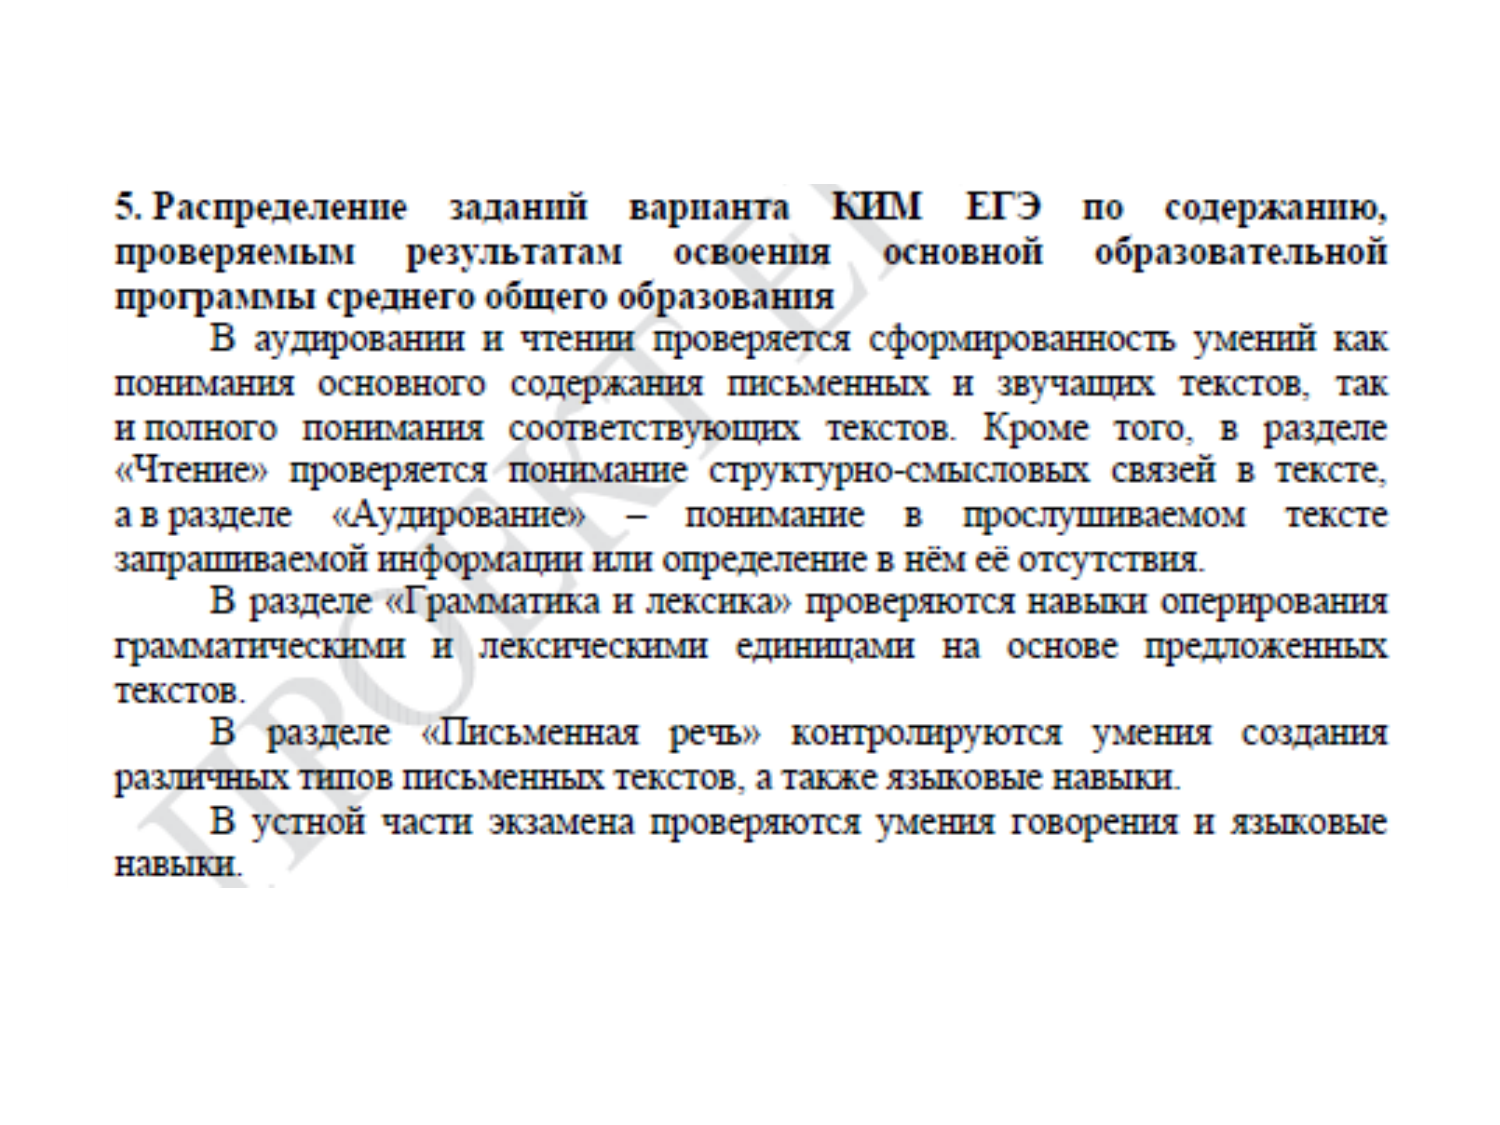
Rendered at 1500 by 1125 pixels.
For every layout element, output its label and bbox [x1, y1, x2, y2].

picture [66, 184, 1424, 889]
